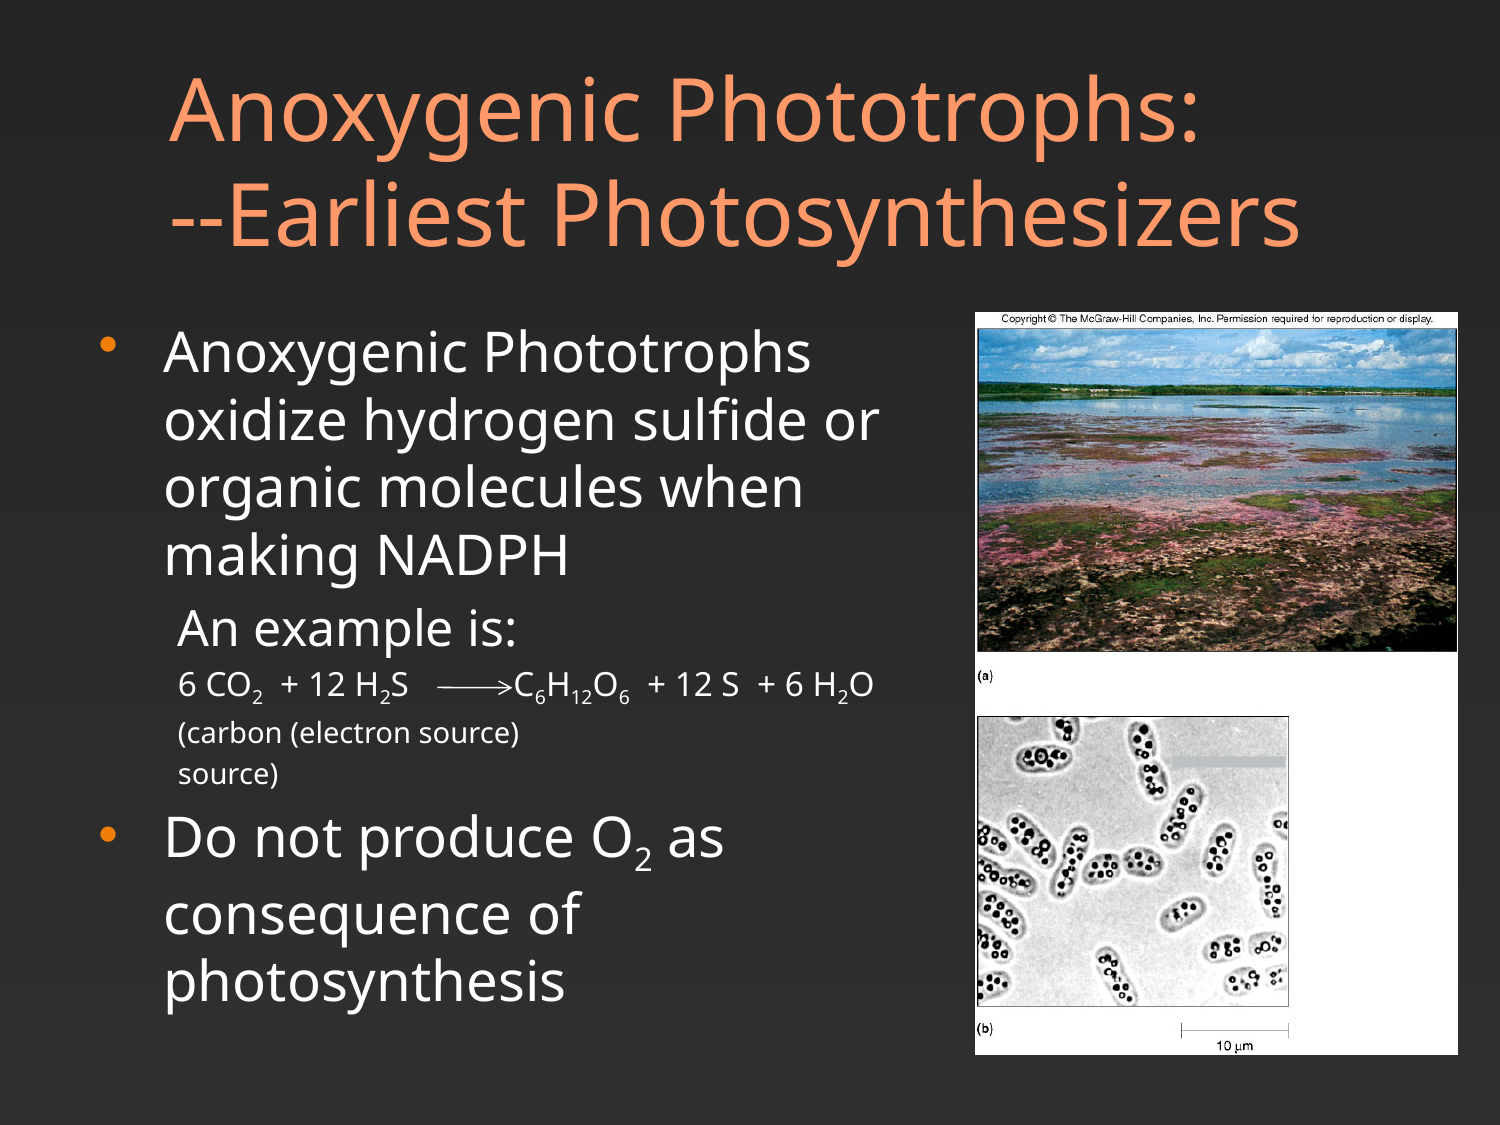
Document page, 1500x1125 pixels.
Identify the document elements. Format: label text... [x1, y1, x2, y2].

list Anoxygenic Phototrophs oxidize hydrogen sulfide or organic molecules when making NADPH An example is: 6 CO2 + 12 H2S C6H12O6 + 12 S + 6 H2O (carbon (electron source) source) Do not produce O2 as consequence of photosynthesis [75, 308, 988, 1059]
picture [974, 312, 1458, 1056]
title Anoxygenic Phototrophs: --Earliest Photosynthesizers [75, 43, 1425, 274]
